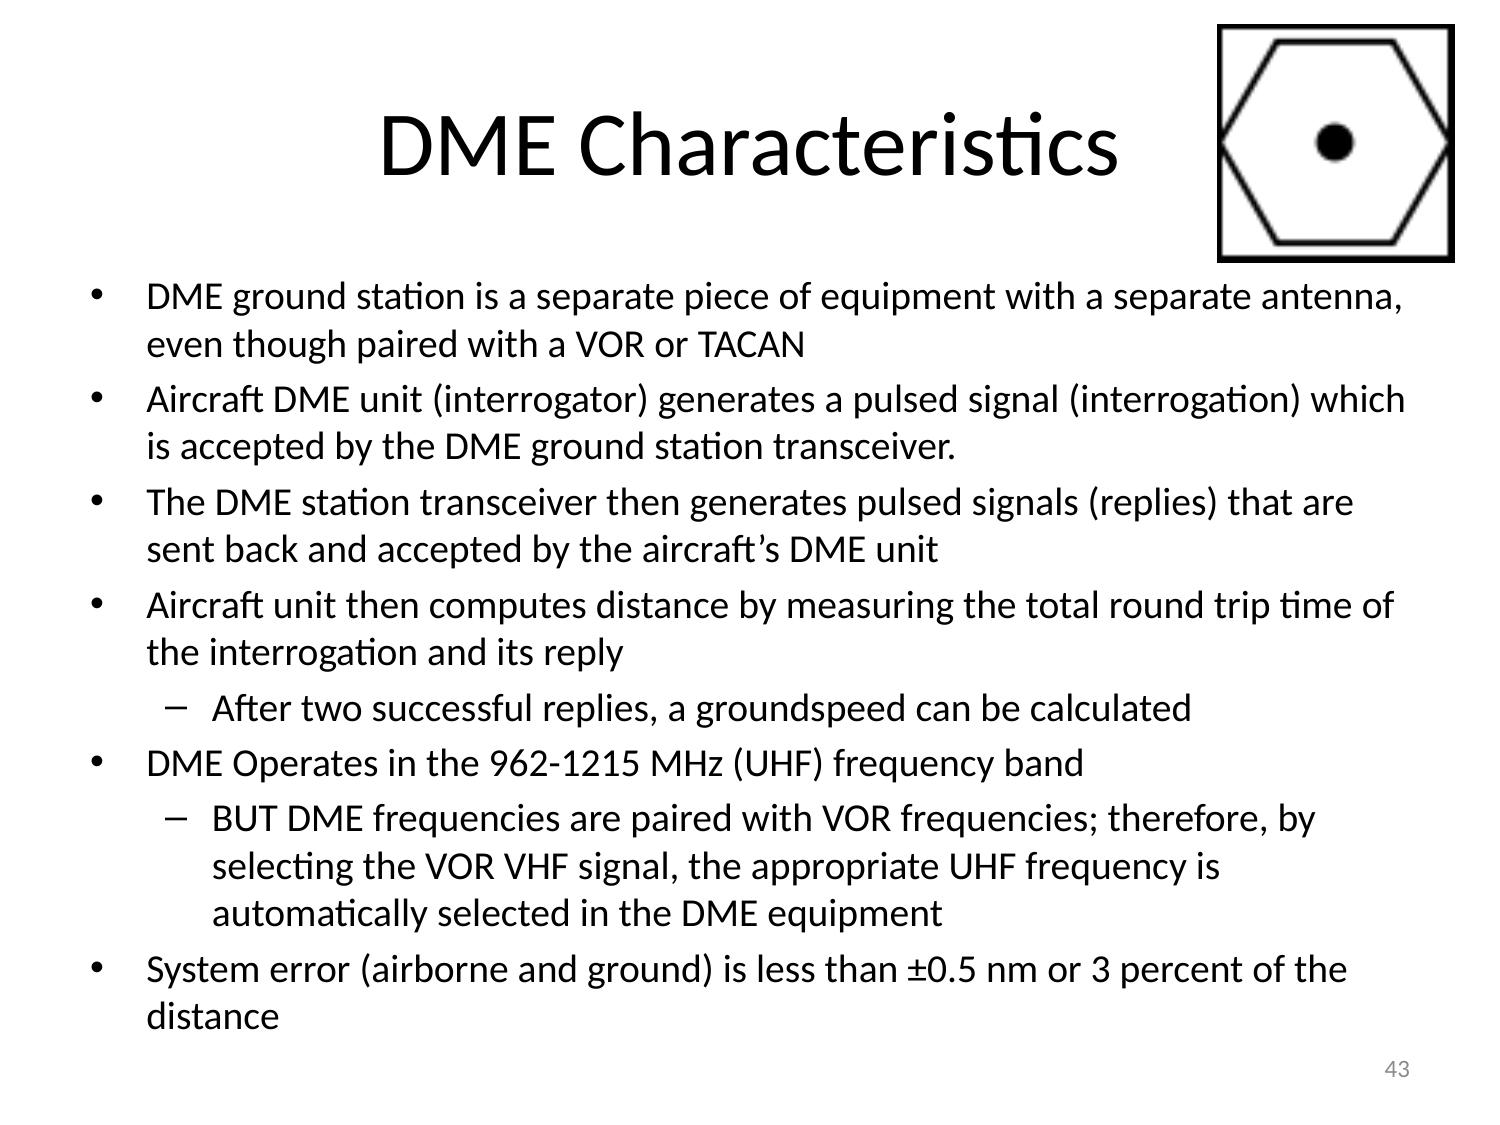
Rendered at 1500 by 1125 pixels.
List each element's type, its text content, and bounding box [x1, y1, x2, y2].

list DME ground station is a separate piece of equipment with a separate antenna, even though paired with a VOR or TACAN Aircraft DME unit (interrogator) generates a pulsed signal (interrogation) which is accepted by the DME ground station transceiver. The DME station transceiver then generates pulsed signals (replies) that are sent back and accepted by the aircraft’s DME unit Aircraft unit then computes distance by measuring the total round trip time of the interrogation and its reply After two successful replies, a groundspeed can be calculated DME Operates in the 962-1215 MHz (UHF) frequency band BUT DME frequencies are paired with VOR frequencies; therefore, by selecting the VOR VHF signal, the appropriate UHF frequency is automatically selected in the DME equipment System error (airborne and ground) is less than ±0.5 nm or 3 percent of the distance [75, 262, 1425, 1005]
slide_number 43 [1074, 1037, 1425, 1098]
title DME Characteristics [75, 45, 1211, 233]
picture [1216, 24, 1455, 263]
